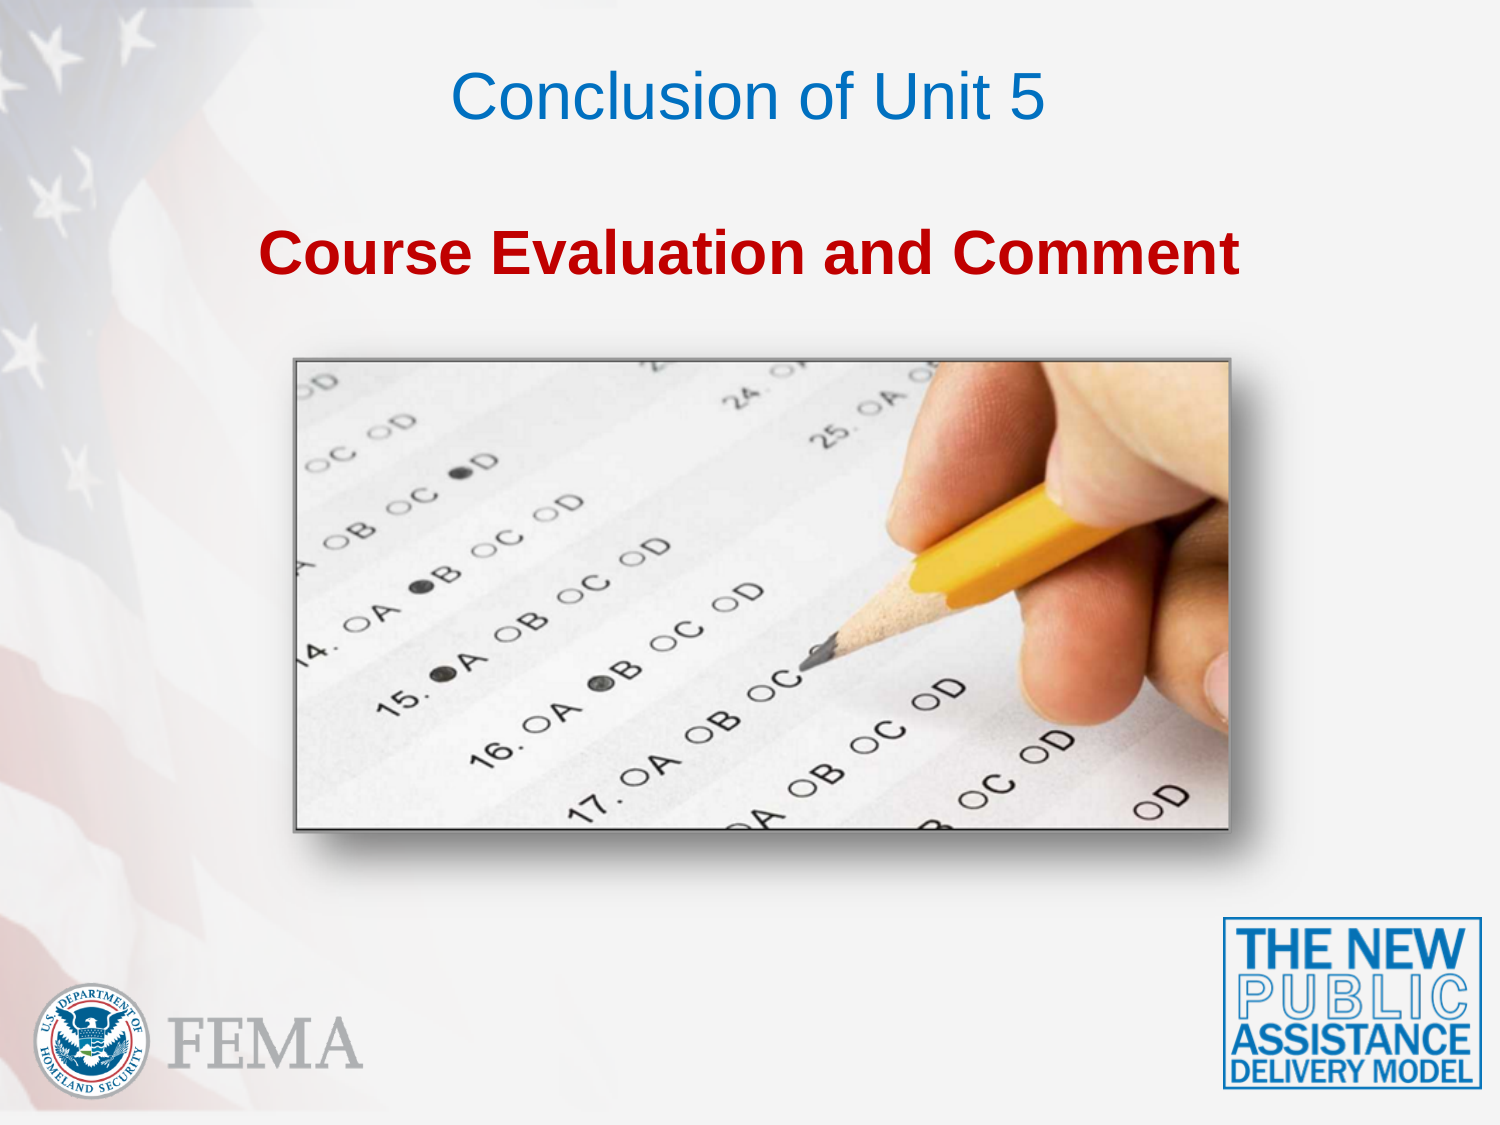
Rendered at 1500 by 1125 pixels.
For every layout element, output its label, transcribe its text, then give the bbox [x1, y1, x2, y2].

picture [0, 0, 1500, 1125]
title Conclusion of Unit 5 [34, 45, 1464, 233]
list Course Evaluation and Comment [75, 204, 1425, 1005]
